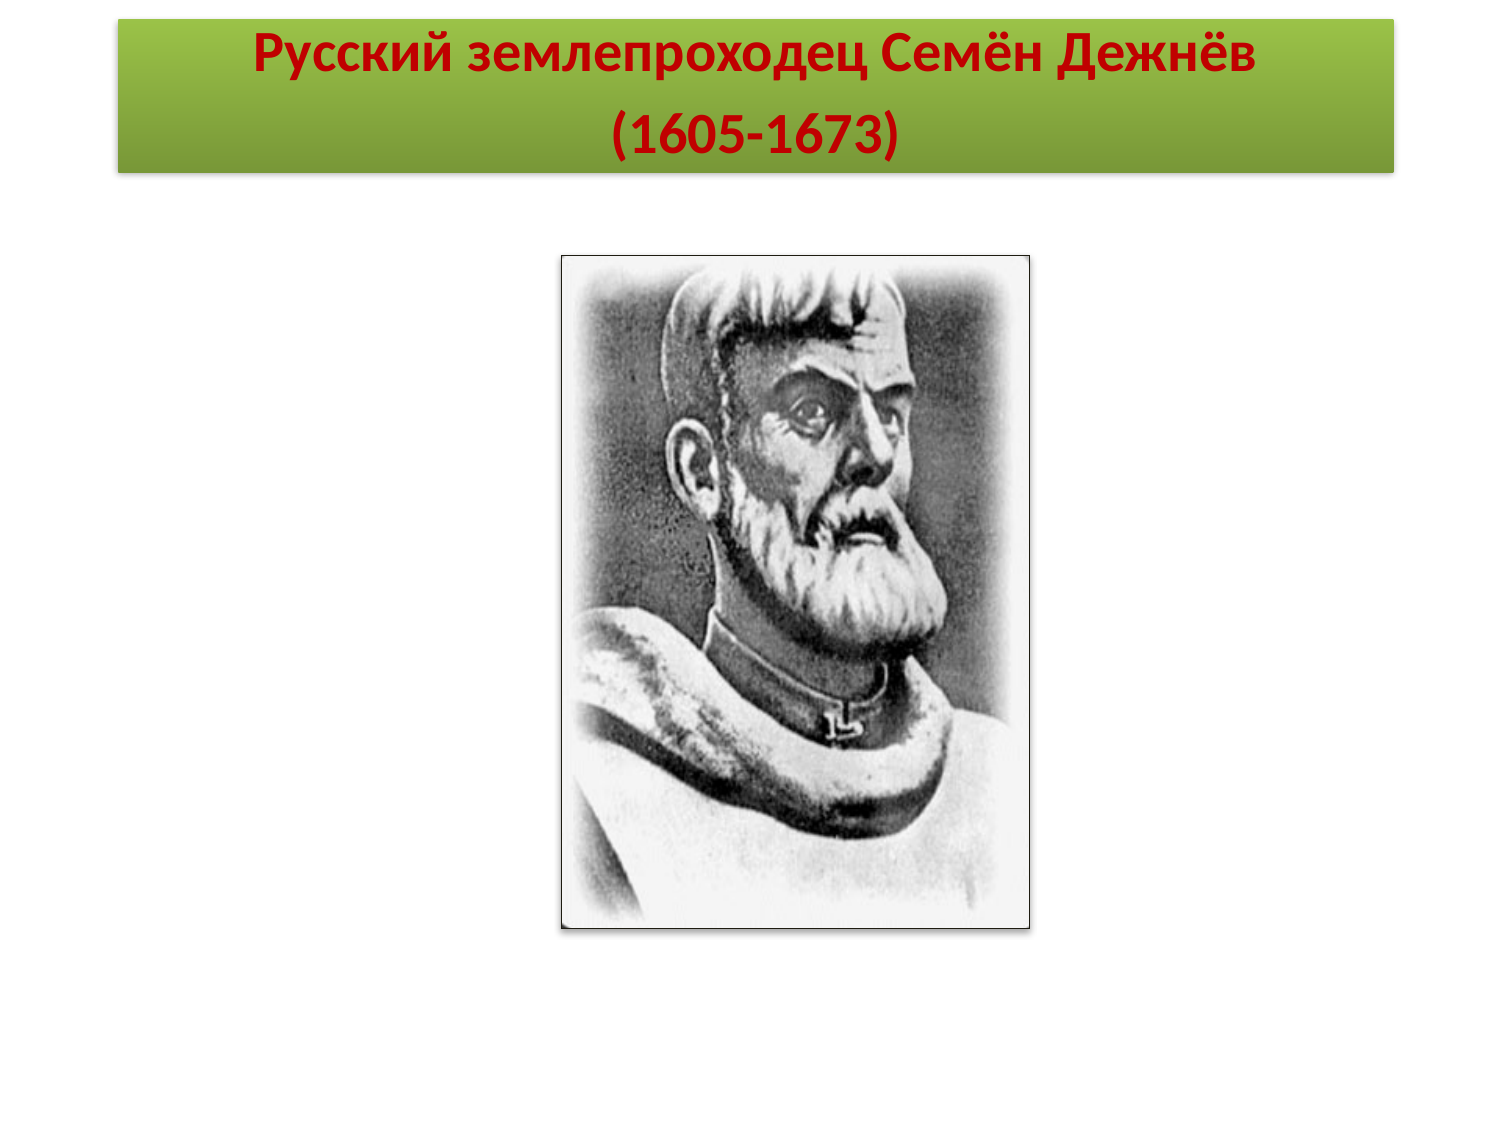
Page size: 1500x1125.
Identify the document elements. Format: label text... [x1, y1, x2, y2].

list Русский землепроходец Семён Дежнёв (1605-1673) [118, 19, 1394, 173]
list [560, 255, 1030, 929]
